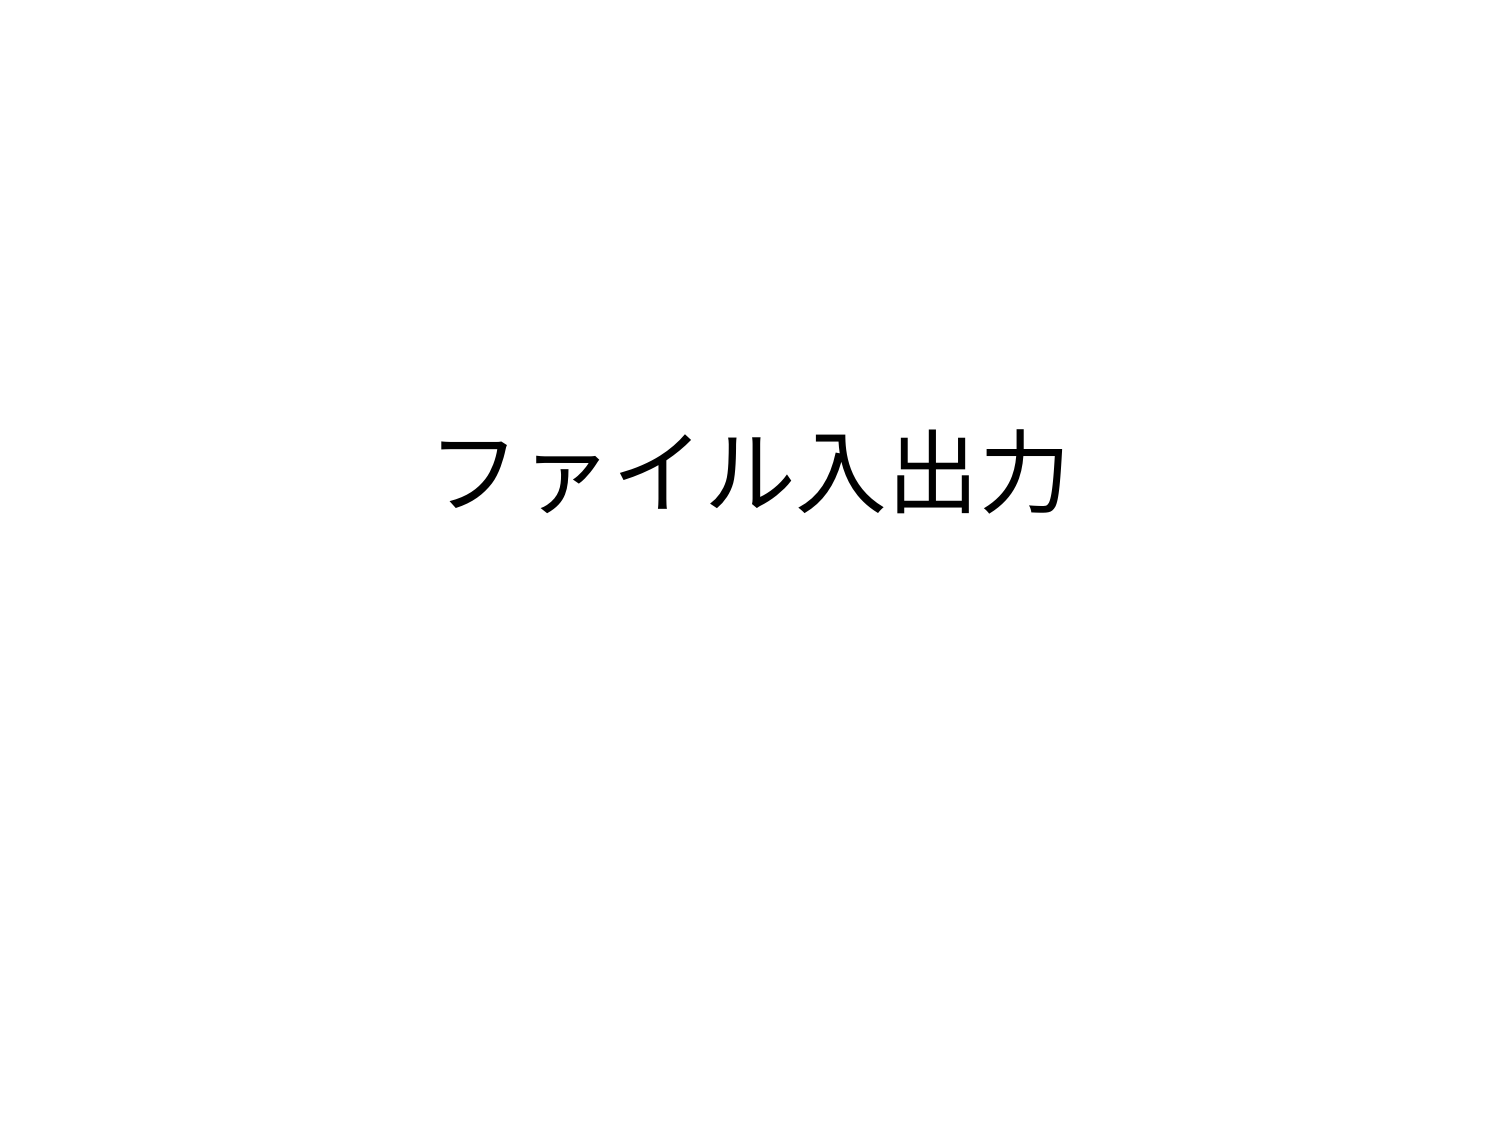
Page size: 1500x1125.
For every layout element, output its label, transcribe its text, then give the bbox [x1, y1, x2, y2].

title ファイル入出力 [112, 349, 1388, 591]
